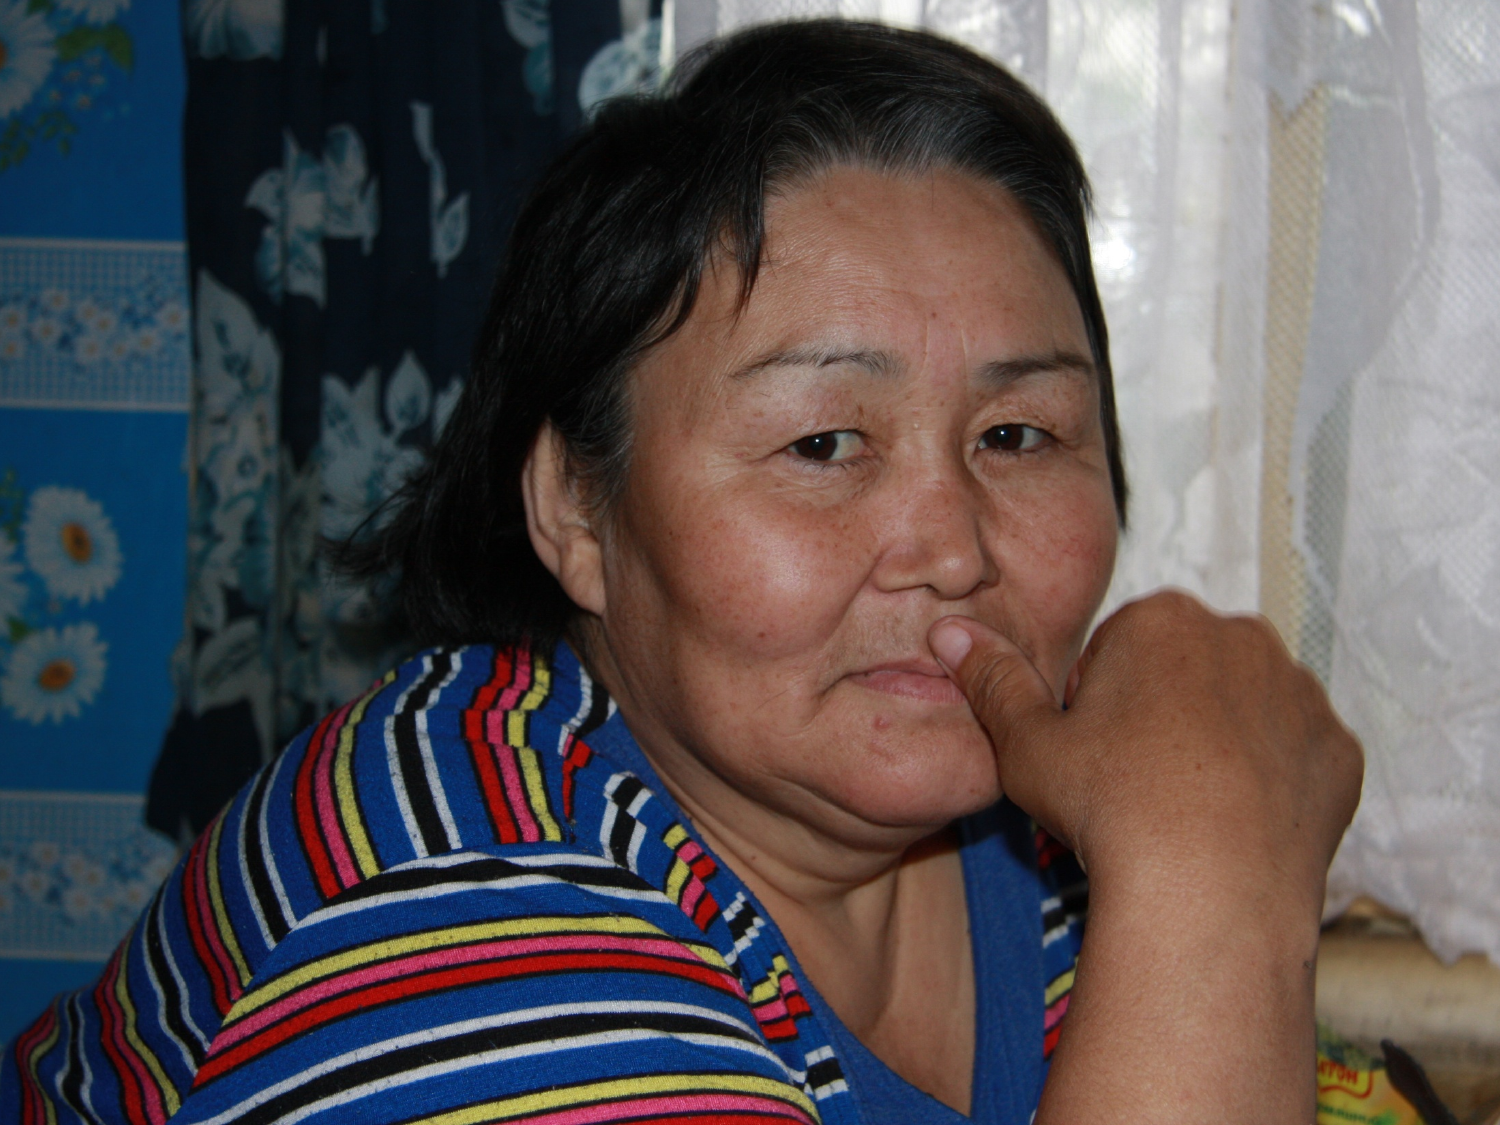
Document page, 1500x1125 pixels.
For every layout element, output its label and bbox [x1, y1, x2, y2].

list [0, 0, 1500, 1125]
